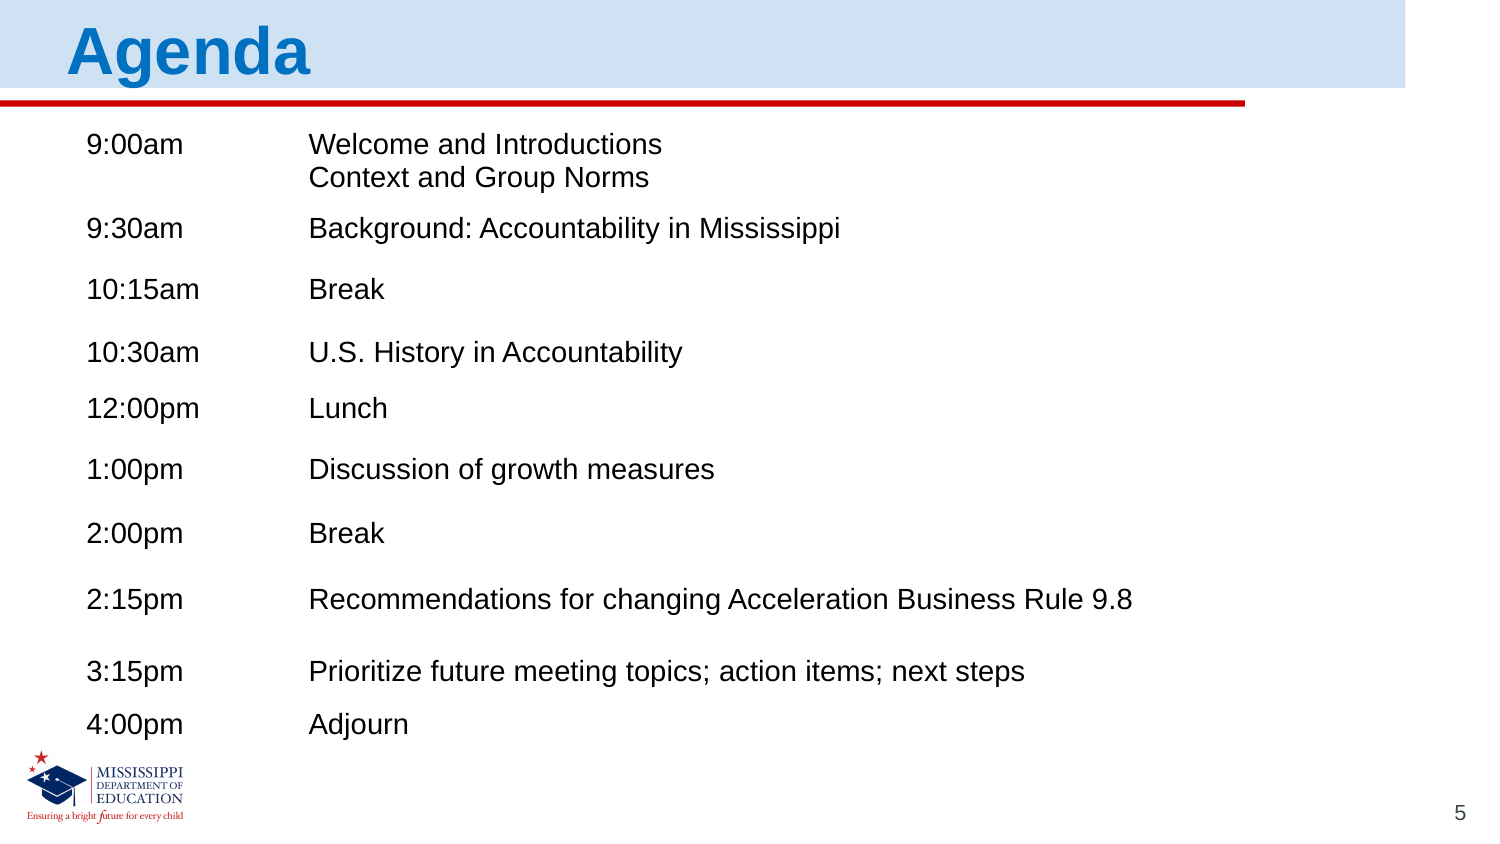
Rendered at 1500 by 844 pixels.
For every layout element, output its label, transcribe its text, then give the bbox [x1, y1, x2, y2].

table_cell U.S. History in Accountability [293, 328, 1362, 384]
table_cell 4:00pm [71, 701, 293, 759]
table_header 9:00am [71, 121, 293, 205]
table_cell Lunch [293, 384, 1362, 446]
table_cell 10:30am [71, 328, 293, 384]
table_cell 2:00pm [71, 510, 293, 576]
table_cell 2:15pm [71, 576, 293, 648]
table_cell Break [293, 266, 1362, 328]
table_cell Adjourn [293, 701, 1362, 759]
table_header Welcome and Introductions Context and Group Norms [293, 121, 1362, 205]
table_cell 1:00pm [71, 446, 293, 510]
table_cell Recommendations for changing Acceleration Business Rule 9.8 [293, 576, 1362, 648]
picture [21, 746, 189, 827]
table_cell 9:30am [71, 205, 293, 266]
table_cell 3:15pm [71, 648, 293, 701]
table_cell Discussion of growth measures [293, 446, 1362, 510]
table_cell Background: Accountability in Mississippi [293, 205, 1362, 266]
table_cell 10:15am [71, 266, 293, 328]
slide_number 5 [1391, 801, 1482, 841]
list Agenda [51, 5, 1406, 80]
table_cell Prioritize future meeting topics; action items; next steps [293, 648, 1362, 701]
table_cell 12:00pm [71, 384, 293, 446]
table_cell Break [293, 510, 1362, 576]
